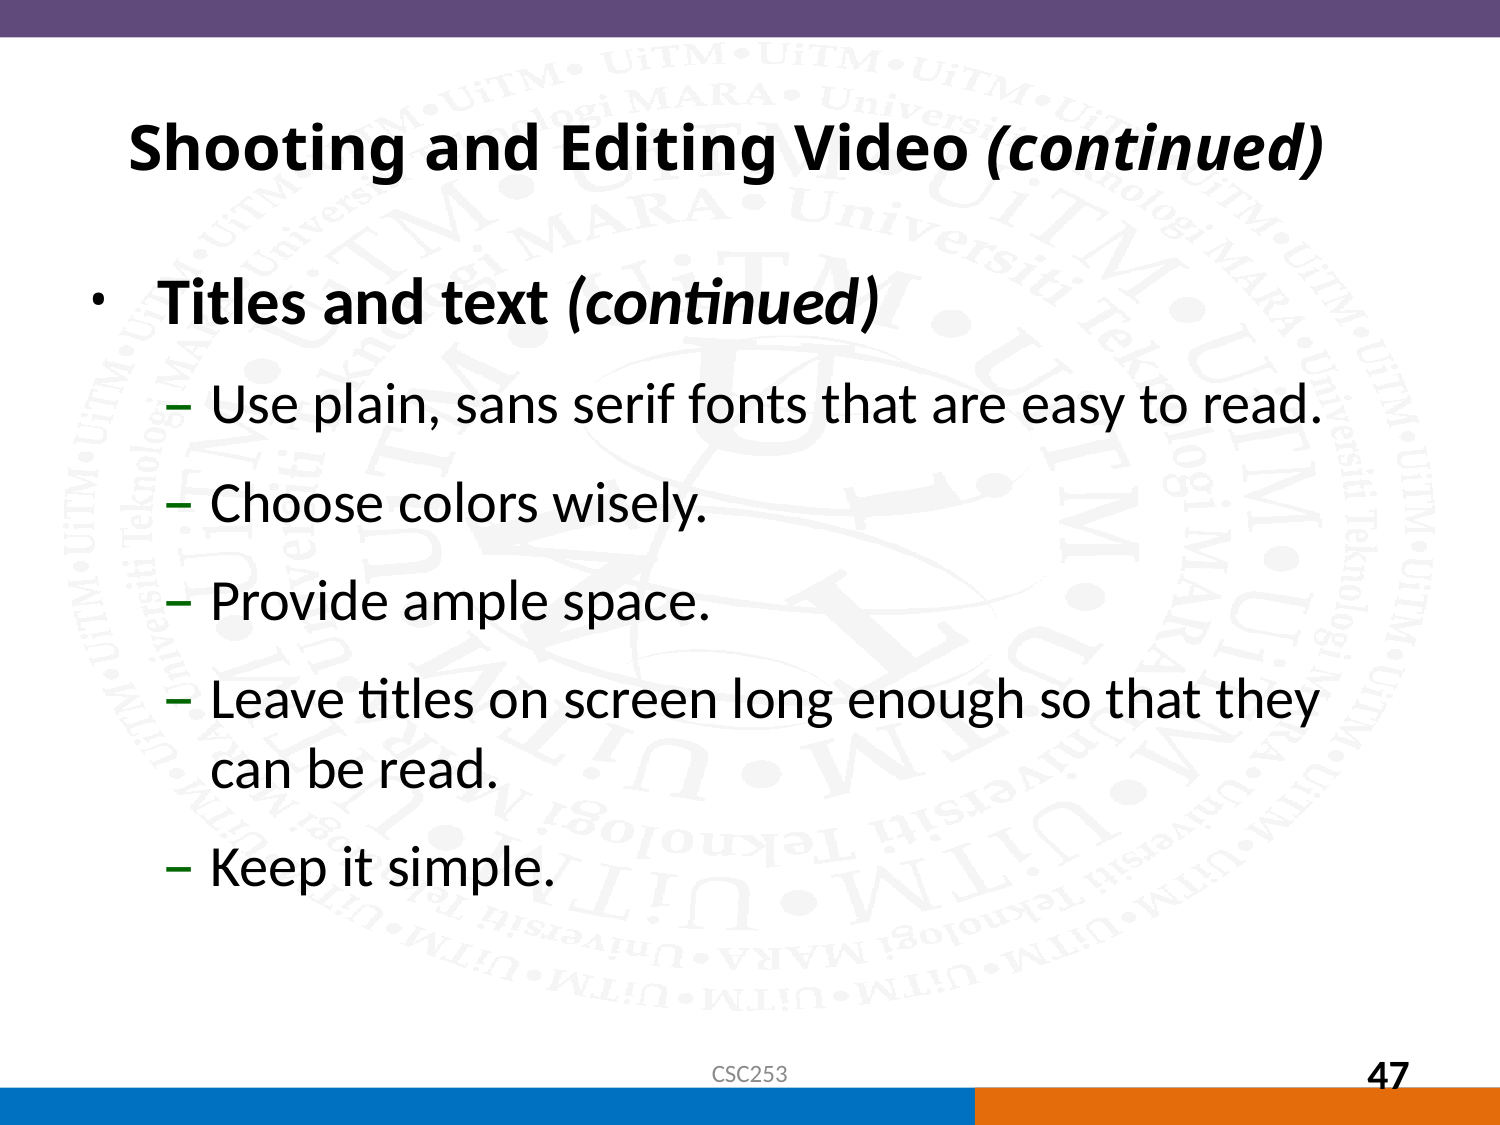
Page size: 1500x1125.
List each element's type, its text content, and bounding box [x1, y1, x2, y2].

footer CSC253 [512, 1042, 988, 1103]
slide_number 47 [1074, 1042, 1425, 1103]
text_box Titles and text (continued) Use plain, sans serif fonts that are easy to read. Choose colors wisely. Provide ample space. Leave titles on screen long enough so that they can be read. Keep it simple. [74, 249, 1425, 1063]
text_box Shooting and Editing Video (continued) [113, 62, 1427, 228]
